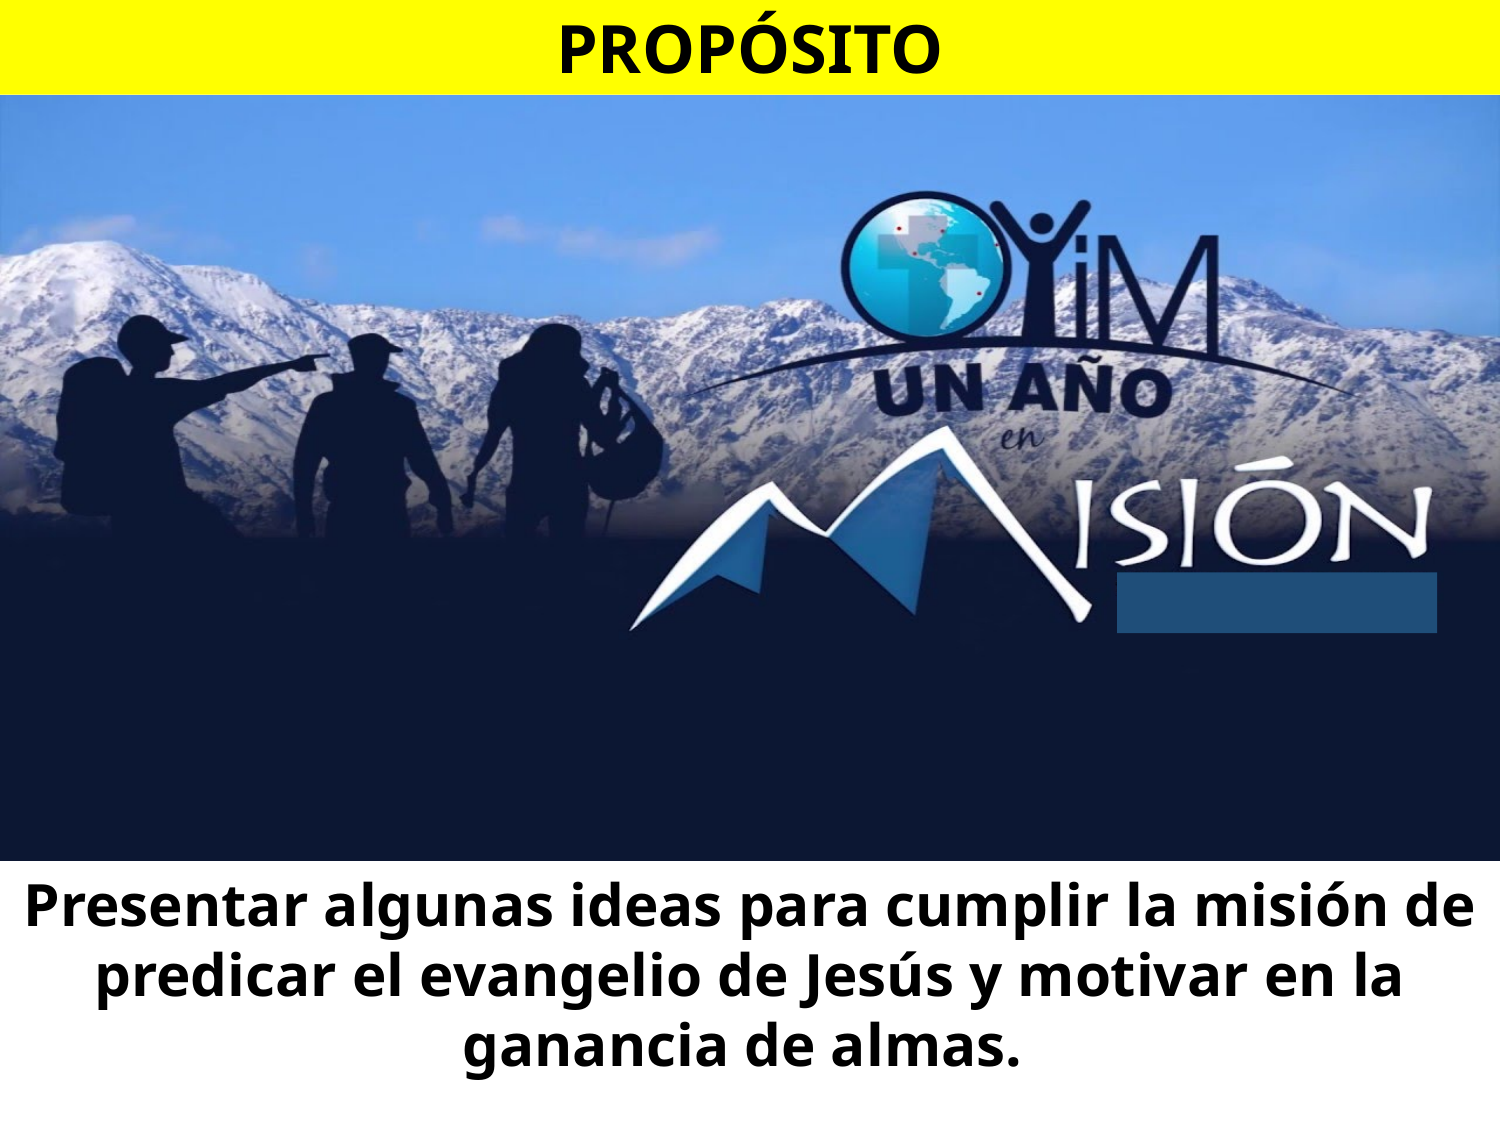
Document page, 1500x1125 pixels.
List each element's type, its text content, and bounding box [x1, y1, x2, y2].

picture [0, 95, 1500, 861]
text_box Presentar algunas ideas para cumplir la misión de predicar el evangelio de Jesús y motivar en la ganancia de almas. [0, 861, 1500, 1085]
text_box PROPÓSITO [0, 0, 1500, 95]
